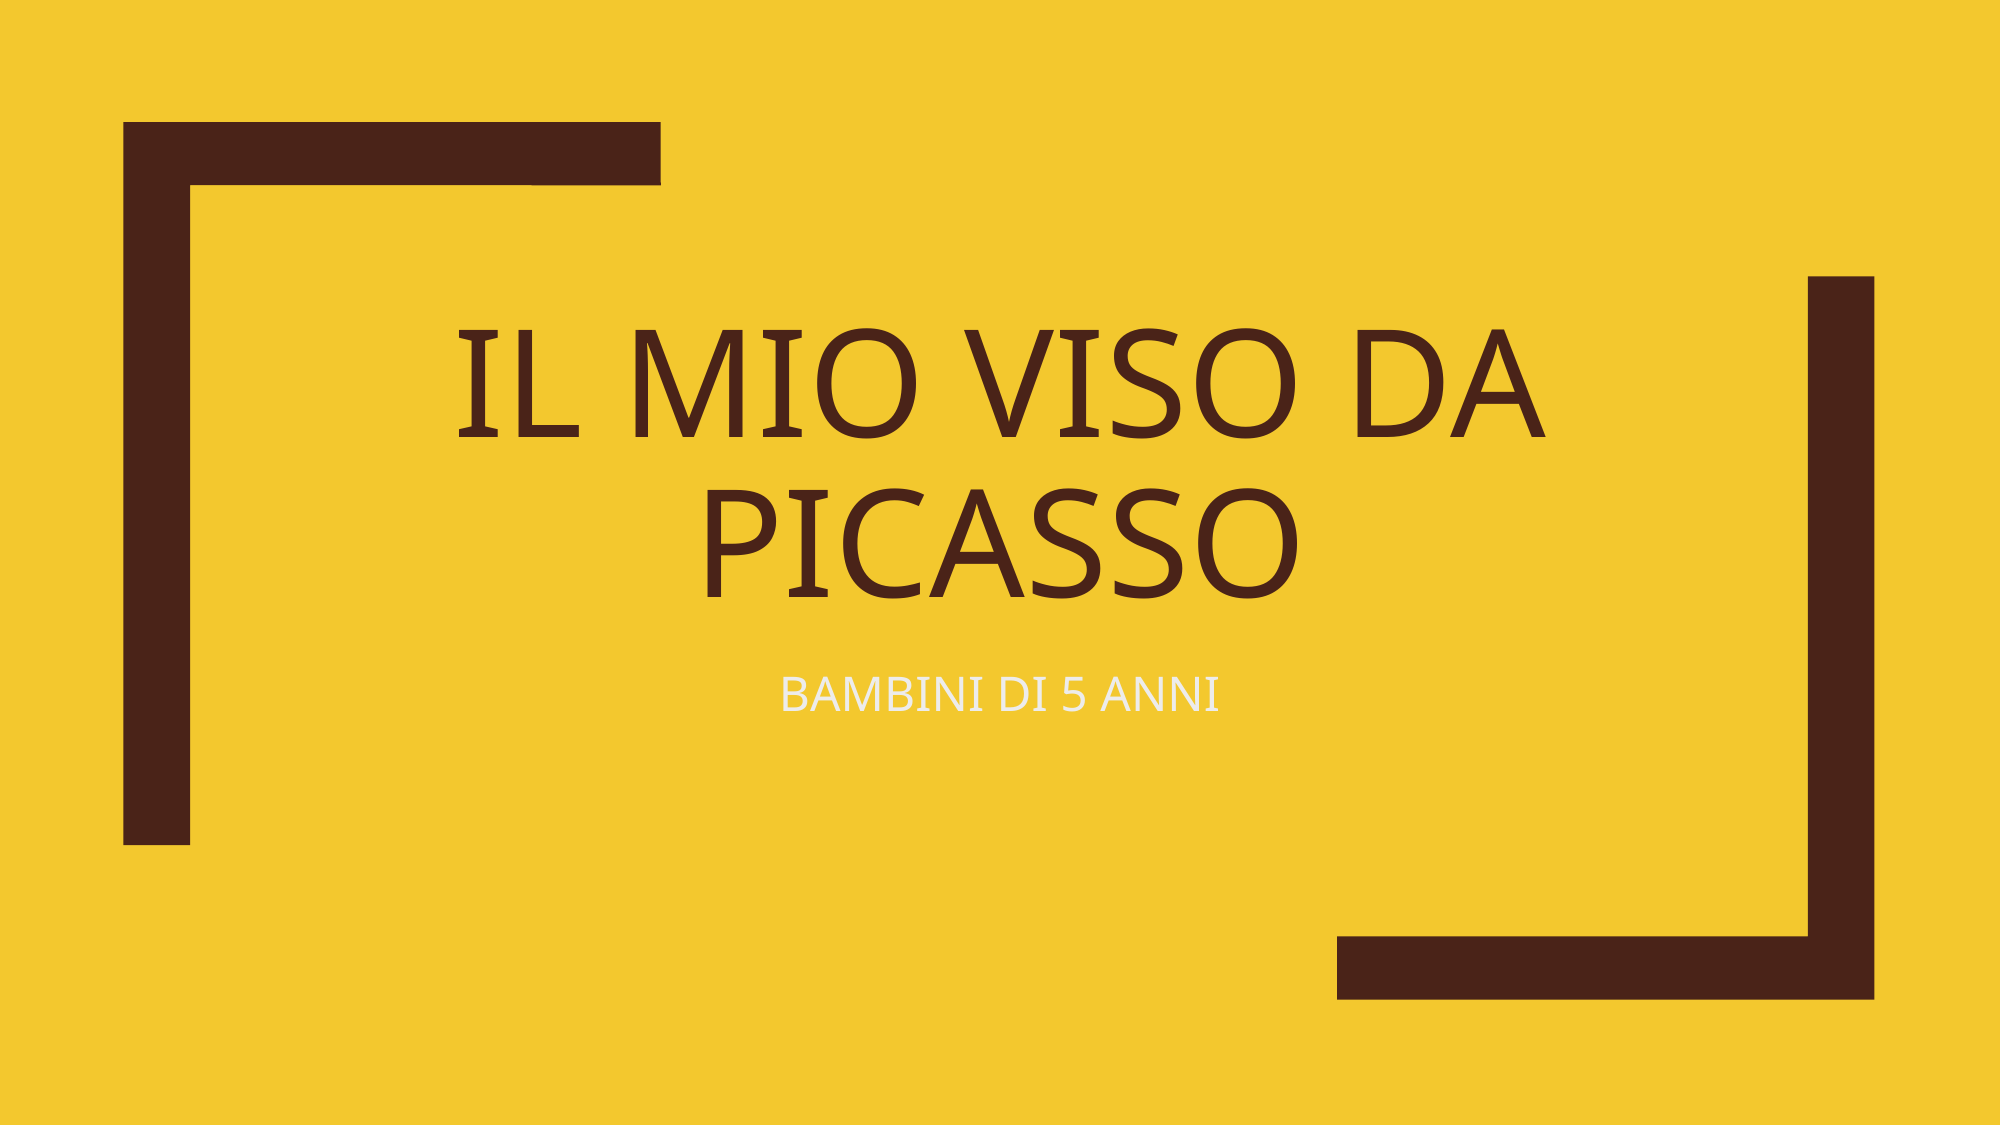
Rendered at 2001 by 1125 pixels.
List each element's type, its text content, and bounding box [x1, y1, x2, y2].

title IL MIO VISO DA PICASSO [314, 293, 1686, 638]
subtitle BAMBINI DI 5 ANNI [439, 649, 1561, 828]
